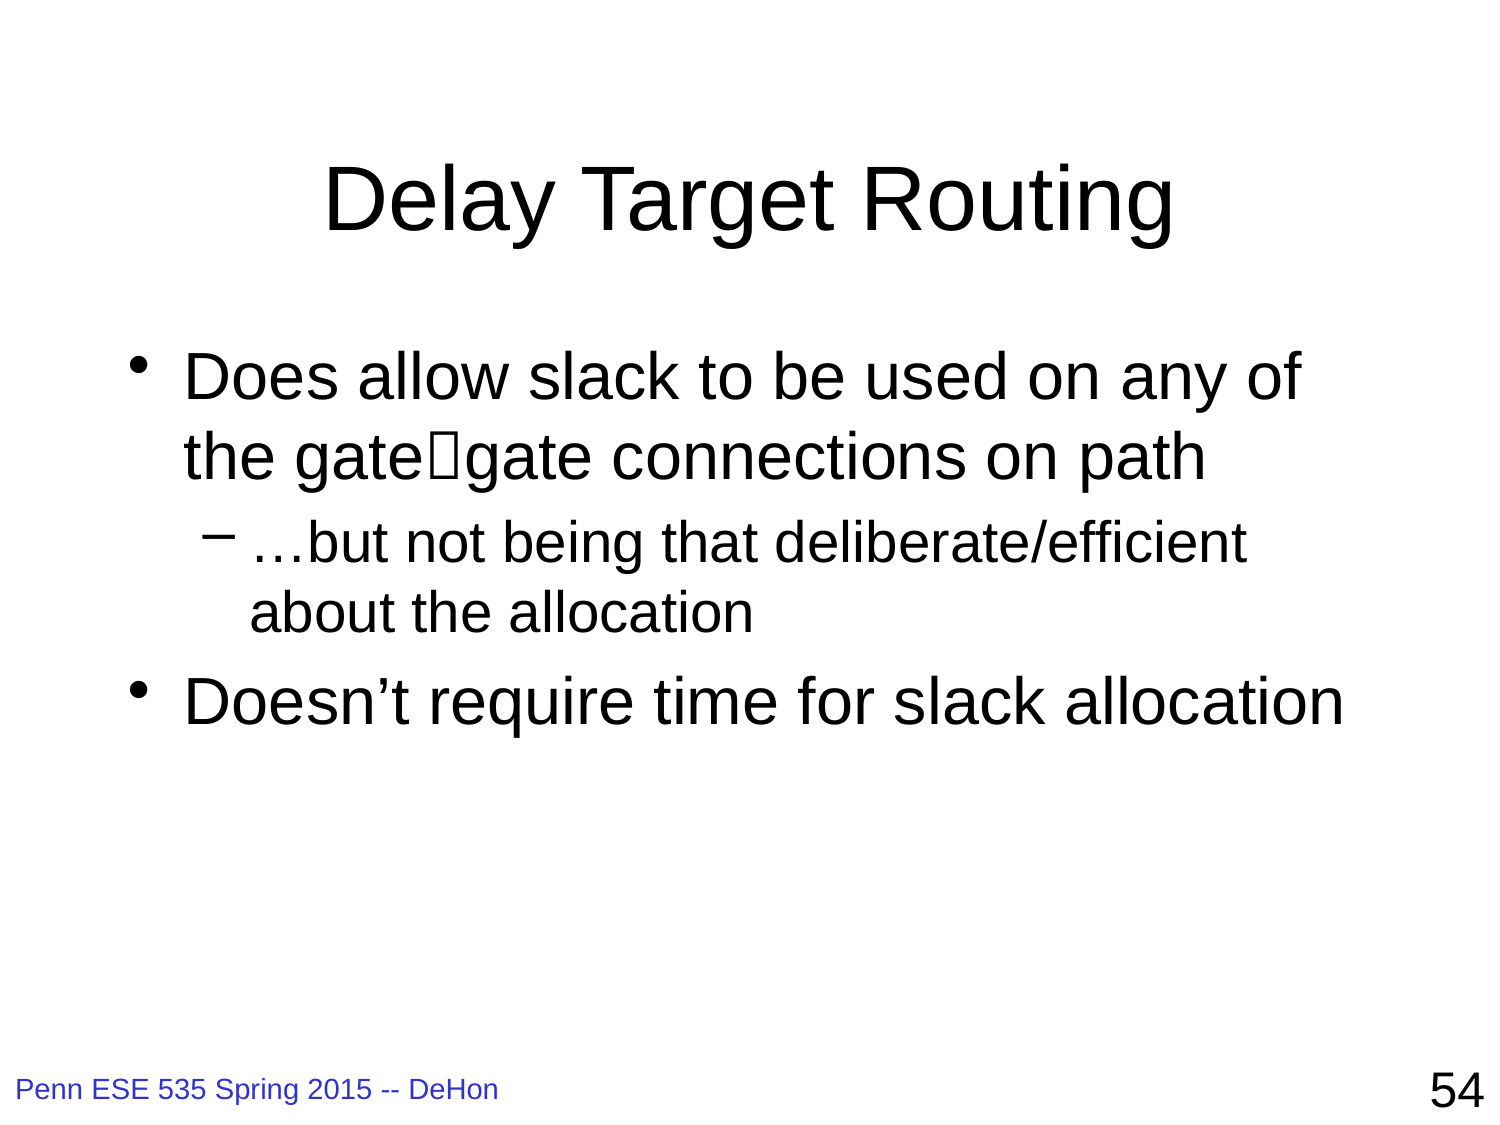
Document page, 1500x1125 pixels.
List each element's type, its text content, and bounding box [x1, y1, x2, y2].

list Does allow slack to be used on any of the gategate connections on path …but not being that deliberate/efficient about the allocation Doesn’t require time for slack allocation [112, 324, 1388, 1001]
title Delay Target Routing [112, 99, 1388, 288]
slide_number Penn ESE 535 Spring 2015 -- DeHon [0, 1062, 576, 1125]
slide_number 54 [1187, 1049, 1500, 1125]
